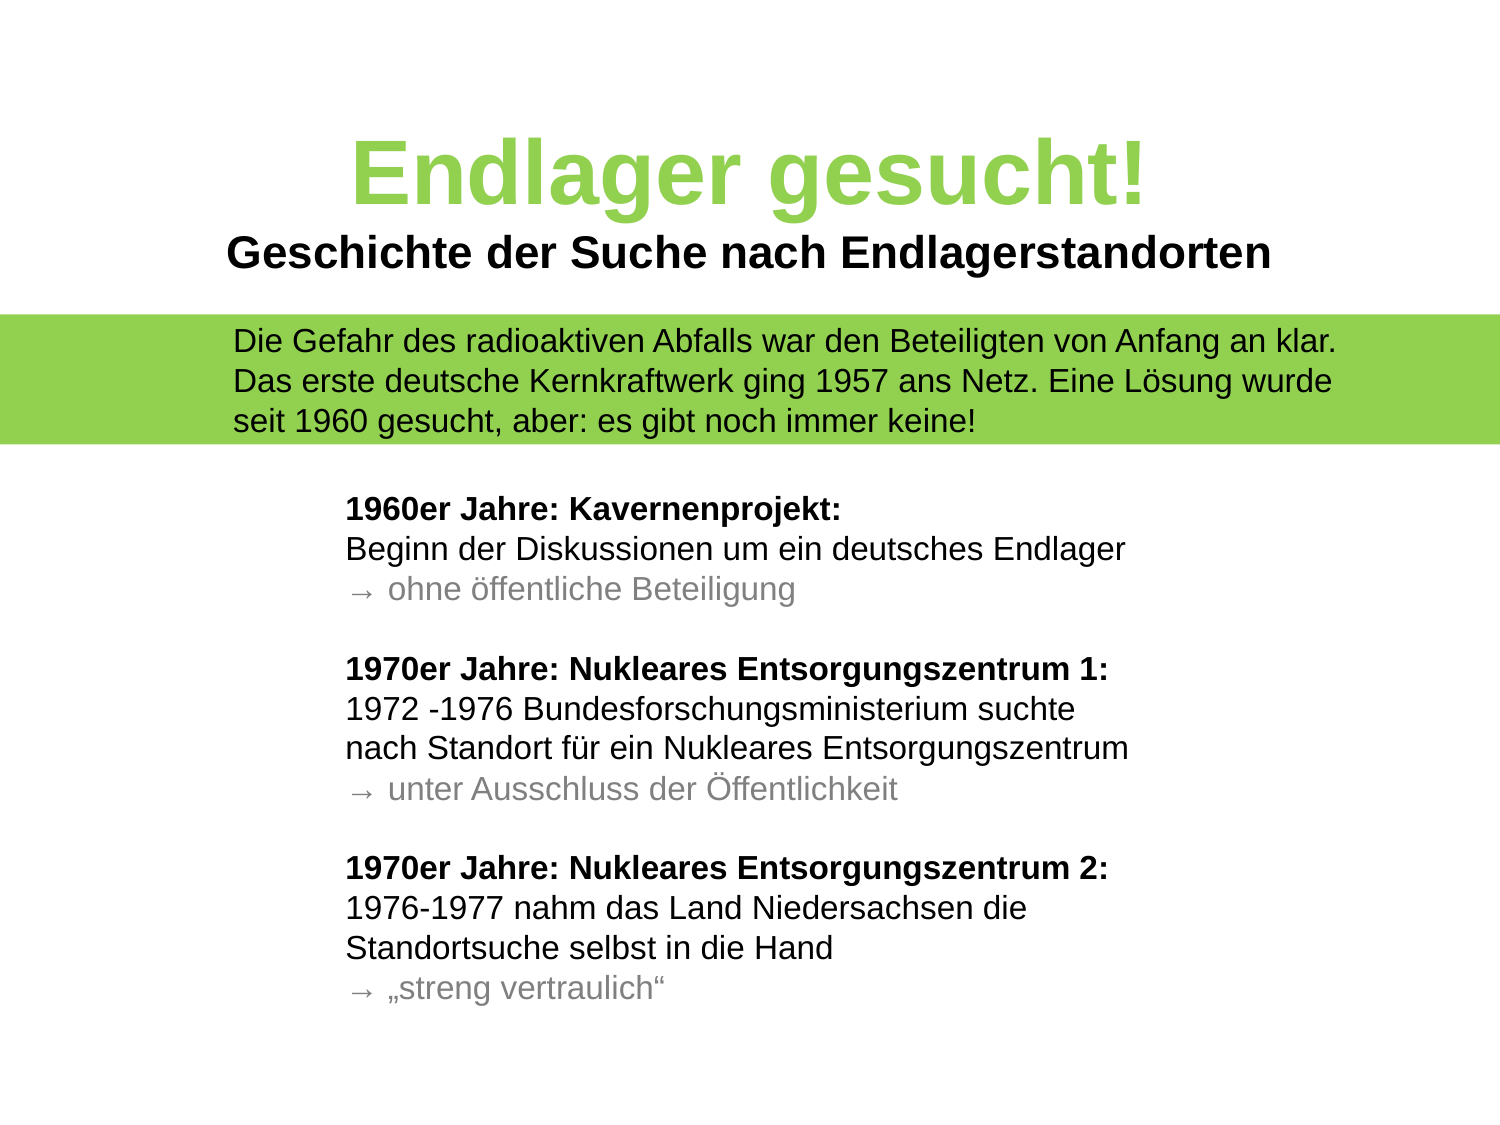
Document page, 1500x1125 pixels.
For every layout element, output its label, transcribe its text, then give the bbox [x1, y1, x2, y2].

text_box [0, 312, 218, 446]
text_box [1376, 312, 1500, 446]
title Endlager gesucht! Geschichte der Suche nach Endlagerstandorten [75, 101, 1425, 290]
text_box 1960er Jahre: Kavernenprojekt: Beginn der Diskussionen um ein deutsches Endlager → ohne öffentliche Beteiligung 1970er Jahre: Nukleares Entsorgungszentrum 1: 1972 -1976 Bundesforschungsministerium suchte nach Standort für ein Nukleares Entsorgungszentrum → unter Ausschluss der Öffentlichkeit 1970er Jahre: Nukleares Entsorgungszentrum 2: 1976-1977 nahm das Land Niedersachsen die Standortsuche selbst in die Hand → „streng vertraulich“ [330, 479, 1170, 1014]
text_box Die Gefahr des radioaktiven Abfalls war den Beteiligten von Anfang an klar. Das erste deutsche Kernkraftwerk ging 1957 ans Netz. Eine Lösung wurde seit 1960 gesucht, aber: es gibt noch immer keine! [218, 290, 1376, 468]
